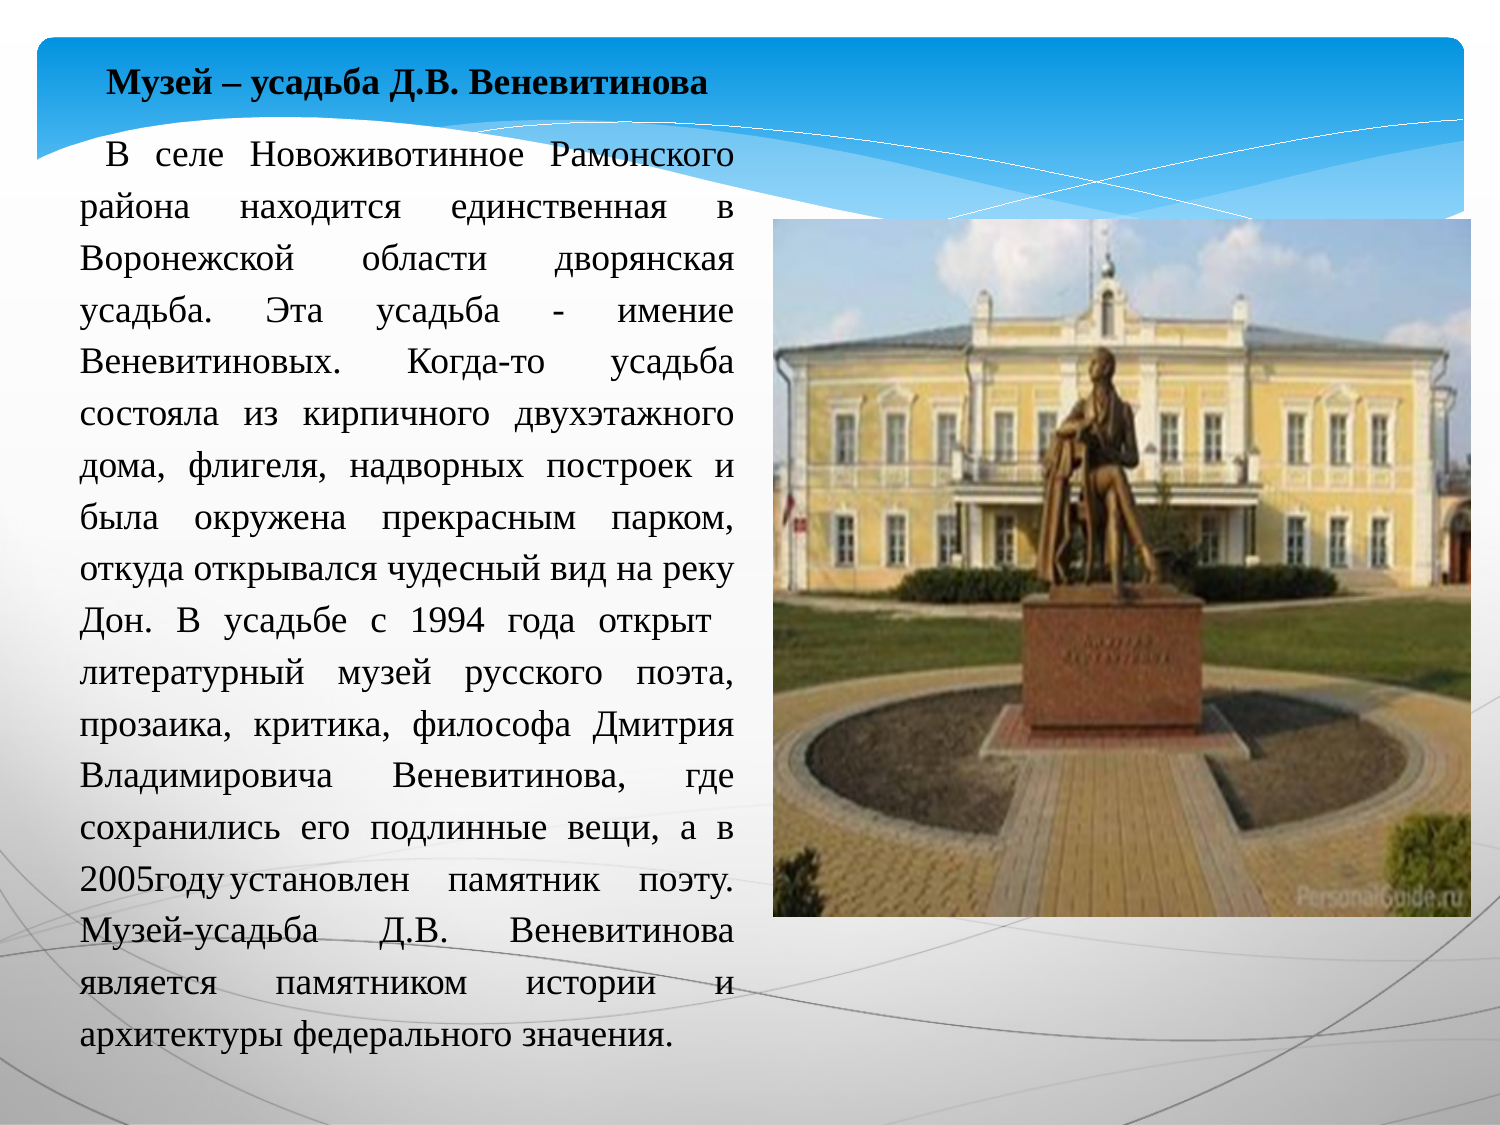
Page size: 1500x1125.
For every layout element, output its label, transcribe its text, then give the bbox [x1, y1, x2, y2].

text_box Музей – усадьба Д.В. Веневитинова В селе Новоживотинное Рамонского района находится единственная в Воронежской области дворянская усадьба. Эта усадьба - имение Веневитиновых. Когда-то усадьба состояла из кирпичного двухэтажного дома, флигеля, надворных построек и была окружена прекрасным парком, откуда открывался чудесный вид на реку Дон. В усадьбе с 1994 года открыт литературный музей русского поэта, прозаика, критика, философа Дмитрия Владимировича Веневитинова, где сохранились его подлинные вещи, а в 2005году установлен памятник поэту. Музей-усадьба Д.В. Веневитинова является памятником истории и архитектуры федерального значения. [64, 42, 750, 1062]
picture [773, 219, 1471, 918]
